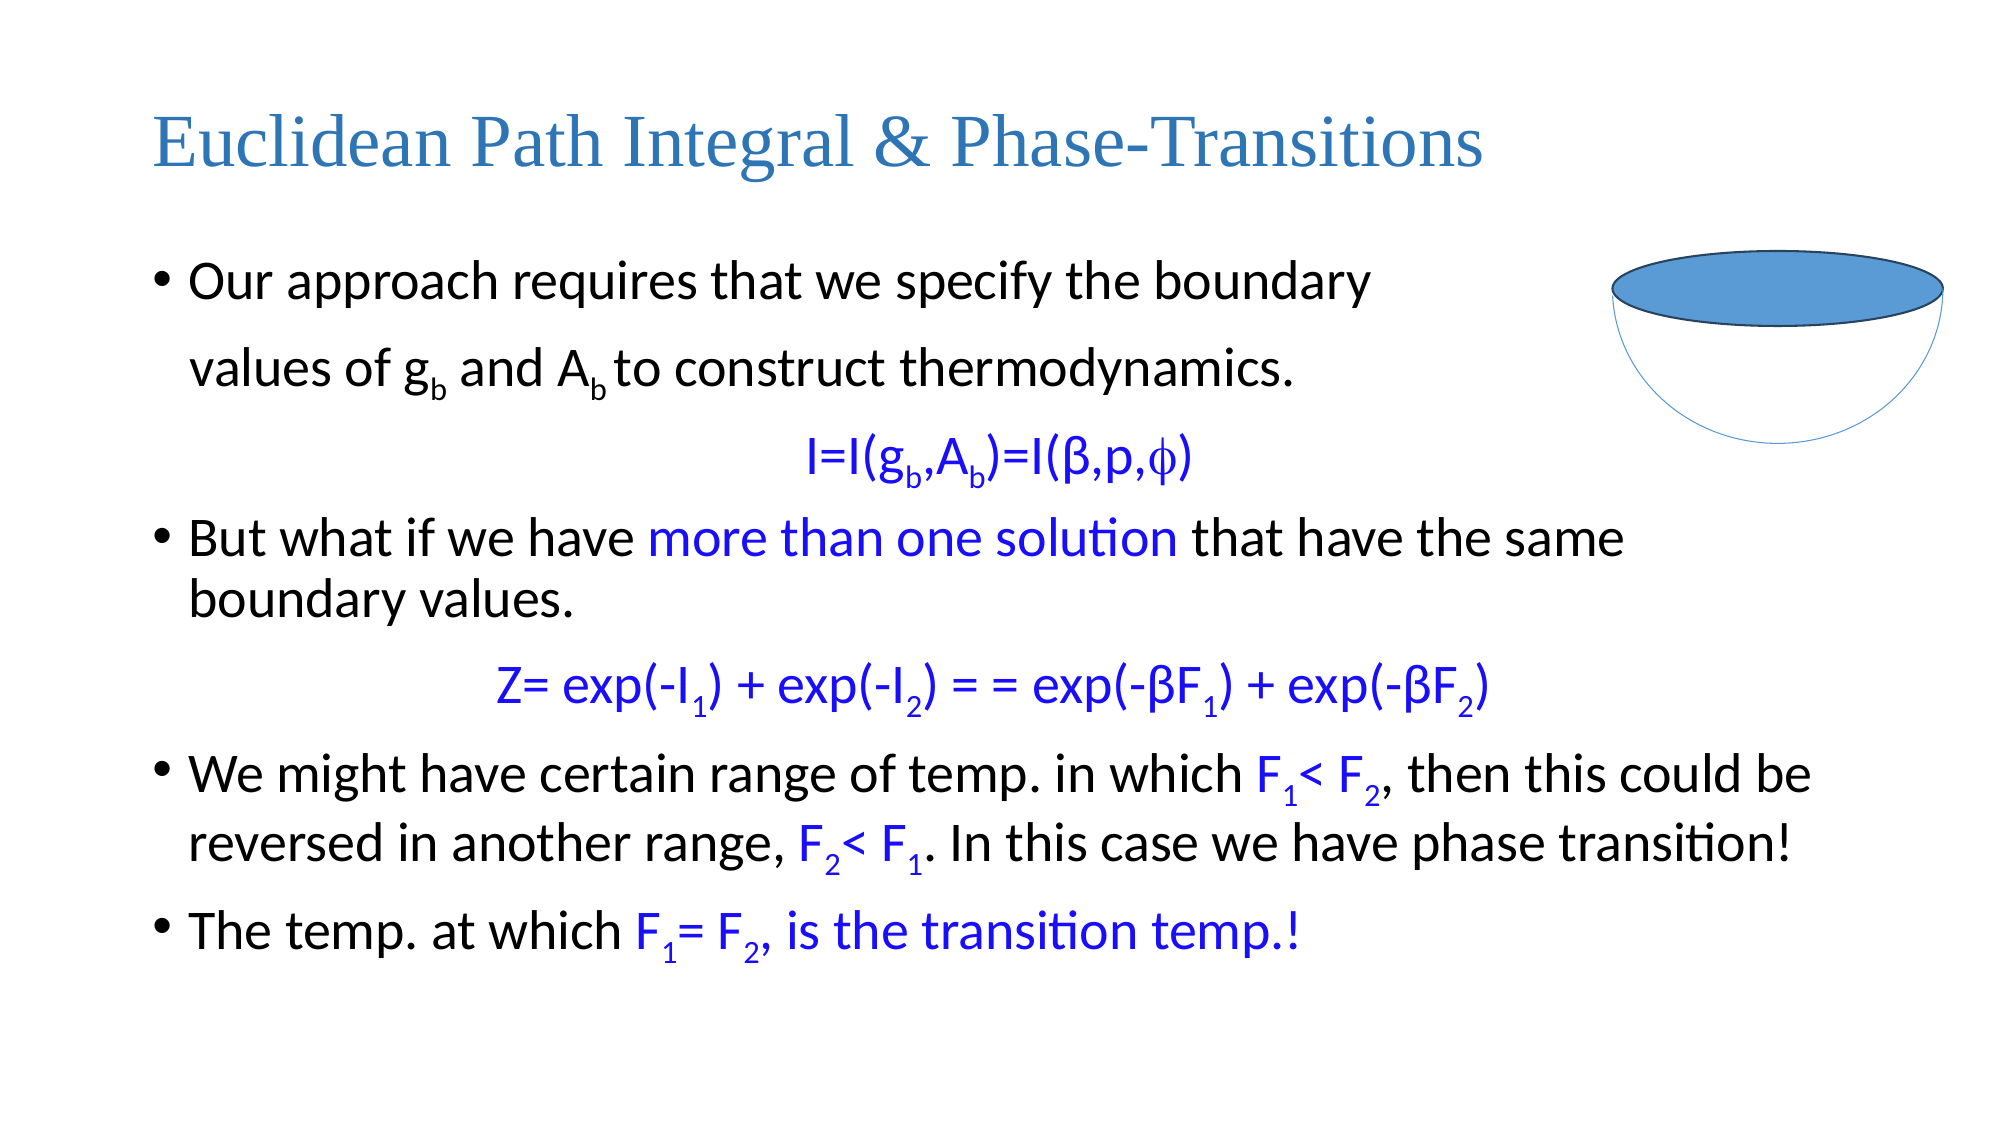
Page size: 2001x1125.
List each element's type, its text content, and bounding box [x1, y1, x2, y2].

title Euclidean Path Integral & Phase-Transitions [137, 59, 1863, 224]
list Our approach requires that we specify the boundary values of gb and Ab to construct thermodynamics. I=I(gb,Ab)=I(β,p,) But what if we have more than one solution that have the same boundary values. Z= exp(-I1) + exp(-I2) = = exp(-βF1) + exp(-βF2) We might have certain range of temp. in which F1< F2, then this could be reversed in another range, F2< F1. In this case we have phase transition! The temp. at which F1= F2, is the transition temp.! [137, 243, 1863, 1014]
text_box [1611, 249, 1944, 295]
text_box [1612, 288, 1944, 444]
